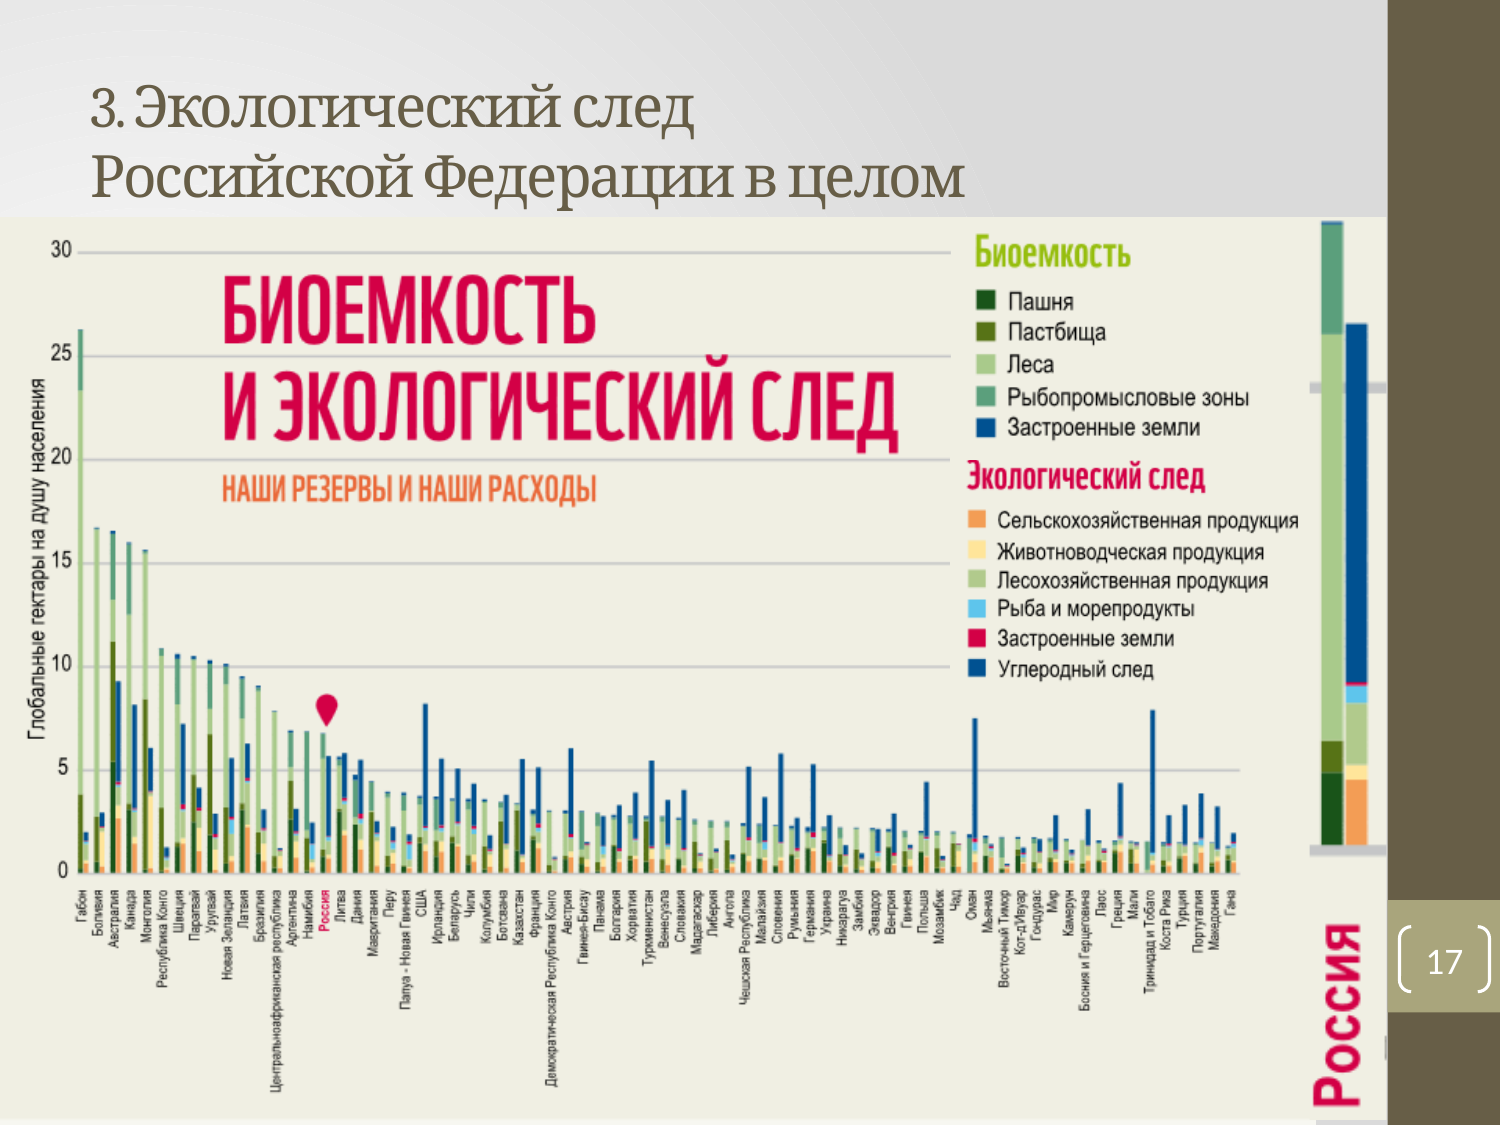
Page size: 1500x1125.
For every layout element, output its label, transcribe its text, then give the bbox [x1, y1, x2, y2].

slide_number 17 [1397, 925, 1492, 994]
picture [0, 216, 1387, 1125]
title 3. Экологический след Российской Федерации в целом [75, 45, 1325, 209]
